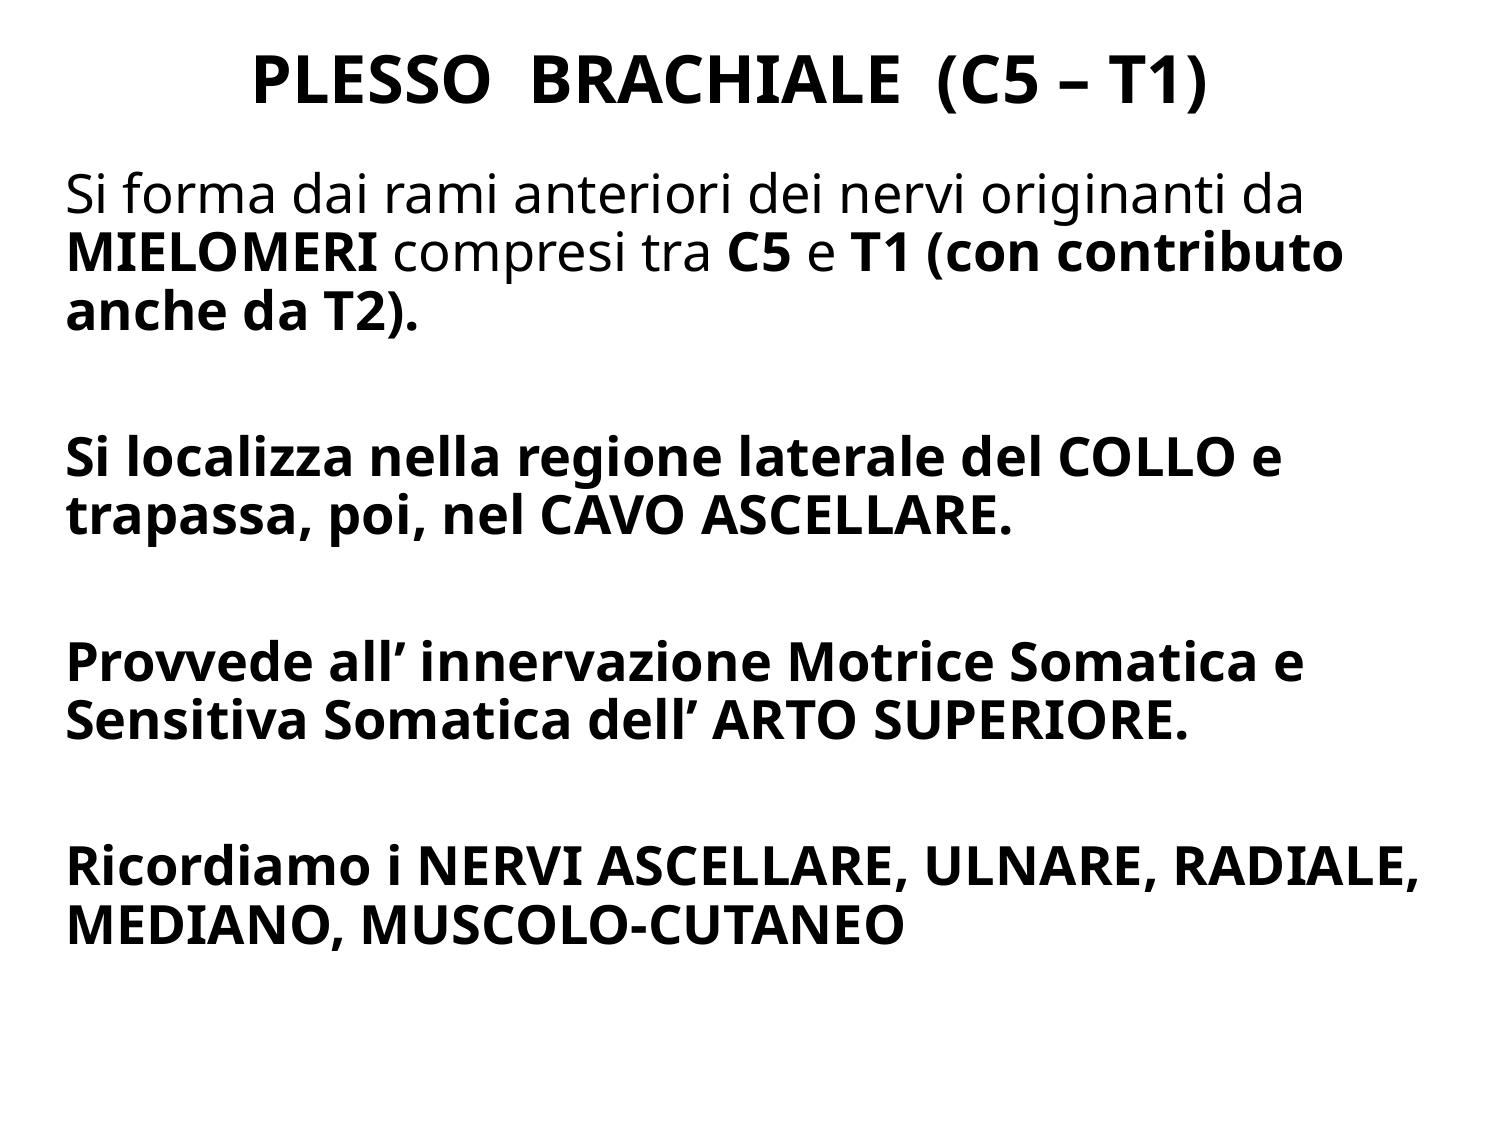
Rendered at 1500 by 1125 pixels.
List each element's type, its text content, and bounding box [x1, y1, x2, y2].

list Si forma dai rami anteriori dei nervi originanti da MIELOMERI compresi tra C5 e T1 (con contributo anche da T2). Si localizza nella regione laterale del COLLO e trapassa, poi, nel CAVO ASCELLARE. Provvede all’ innervazione Motrice Somatica e Sensitiva Somatica dell’ ARTO SUPERIORE. Ricordiamo i NERVI ASCELLARE, ULNARE, RADIALE, MEDIANO, MUSCOLO-CUTANEO [64, 162, 1430, 1075]
title PLESSO BRACHIALE (C5 – T1) [29, 0, 1430, 163]
